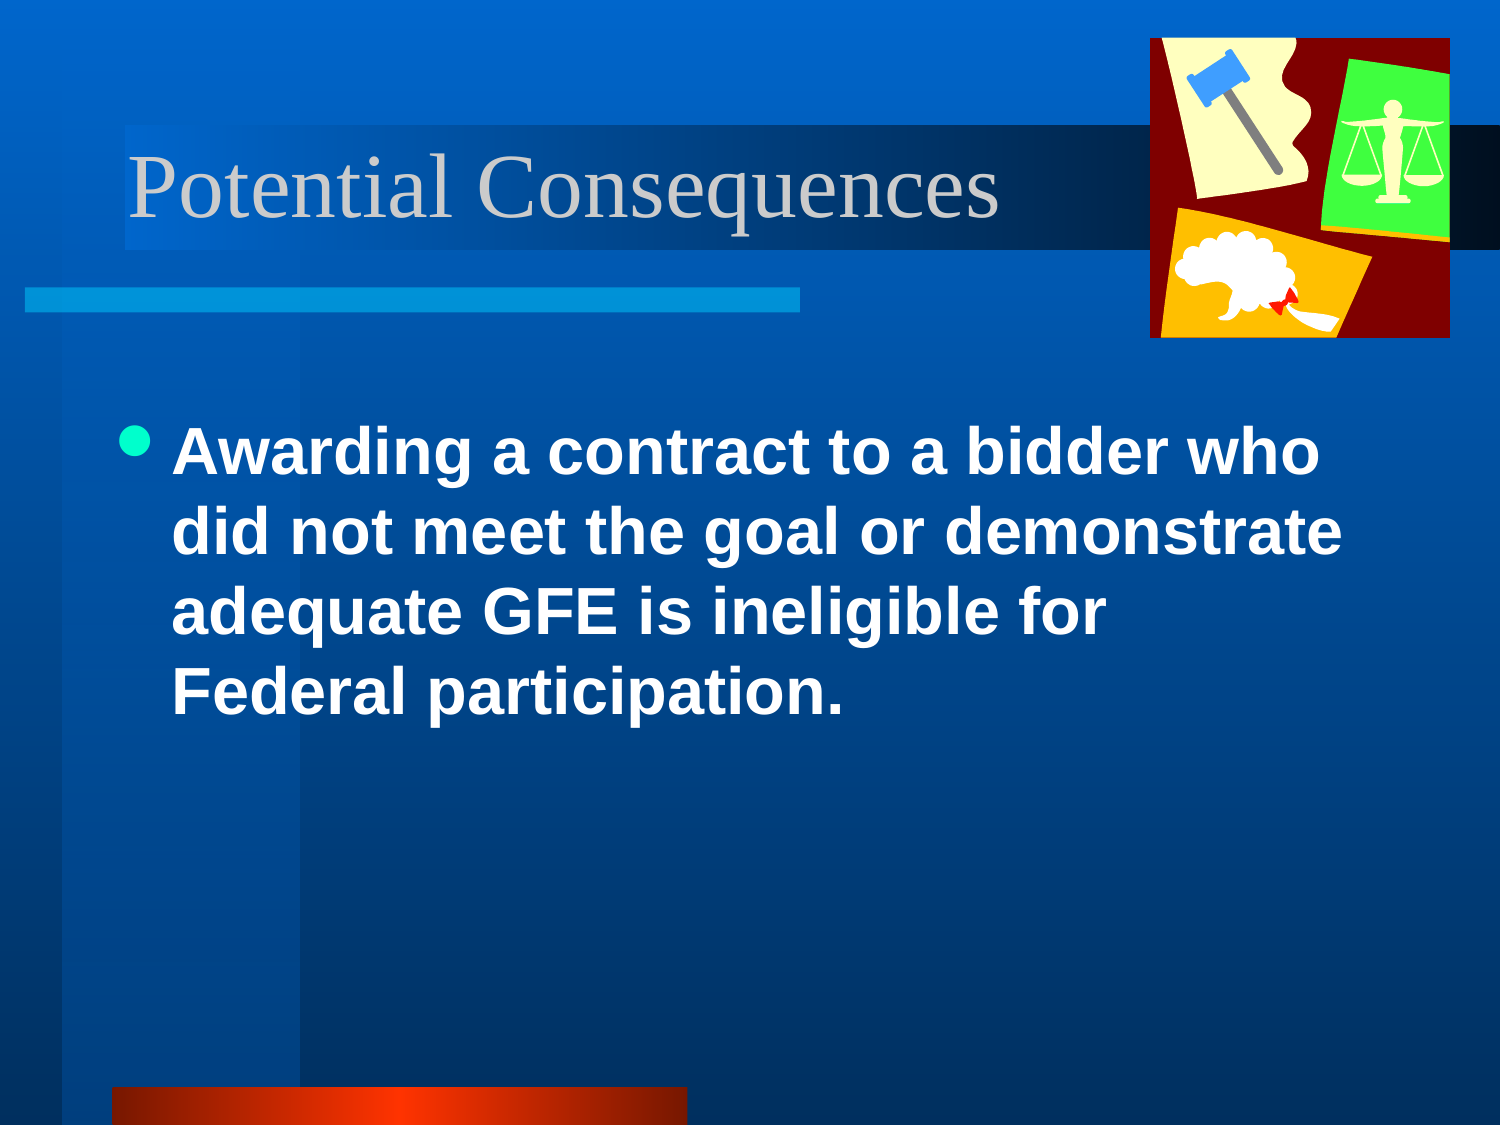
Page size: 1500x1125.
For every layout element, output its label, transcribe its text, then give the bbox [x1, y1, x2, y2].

list Awarding a contract to a bidder who did not meet the goal or demonstrate adequate GFE is ineligible for Federal participation. [99, 399, 1376, 1076]
title Potential Consequences [112, 87, 1144, 276]
picture [1149, 37, 1451, 338]
